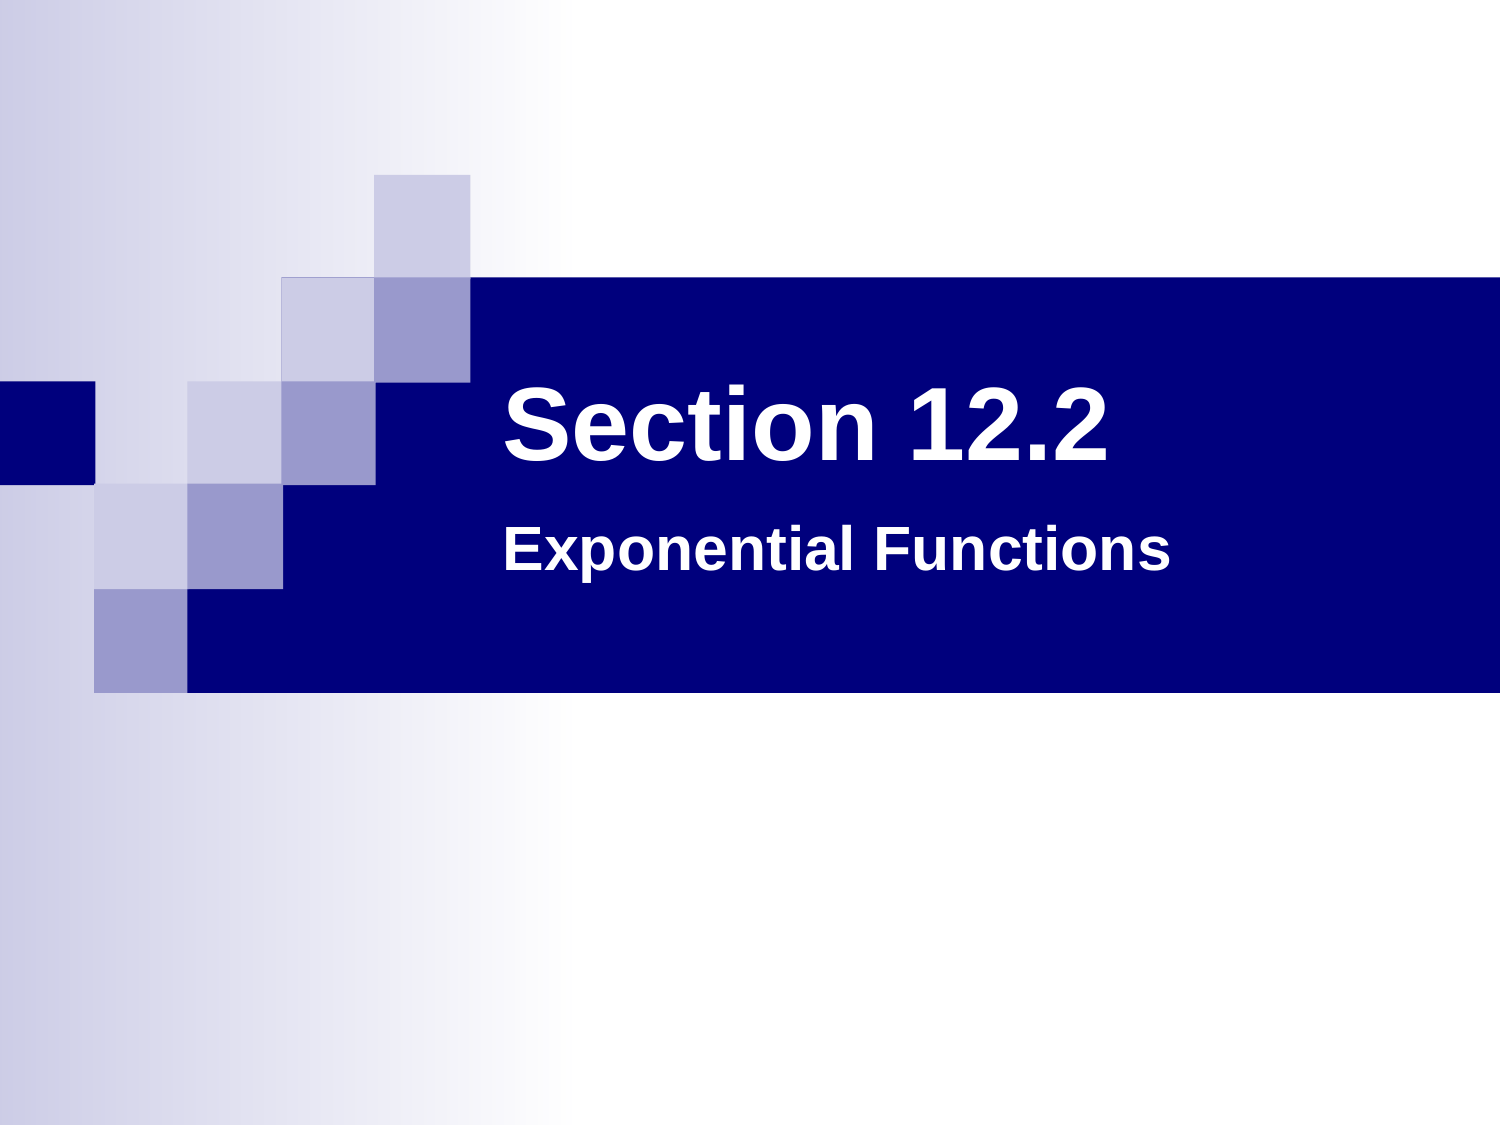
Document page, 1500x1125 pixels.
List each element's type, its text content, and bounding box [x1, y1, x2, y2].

title Section 12.2 [487, 299, 1476, 538]
subtitle Exponential Functions [487, 499, 1251, 663]
